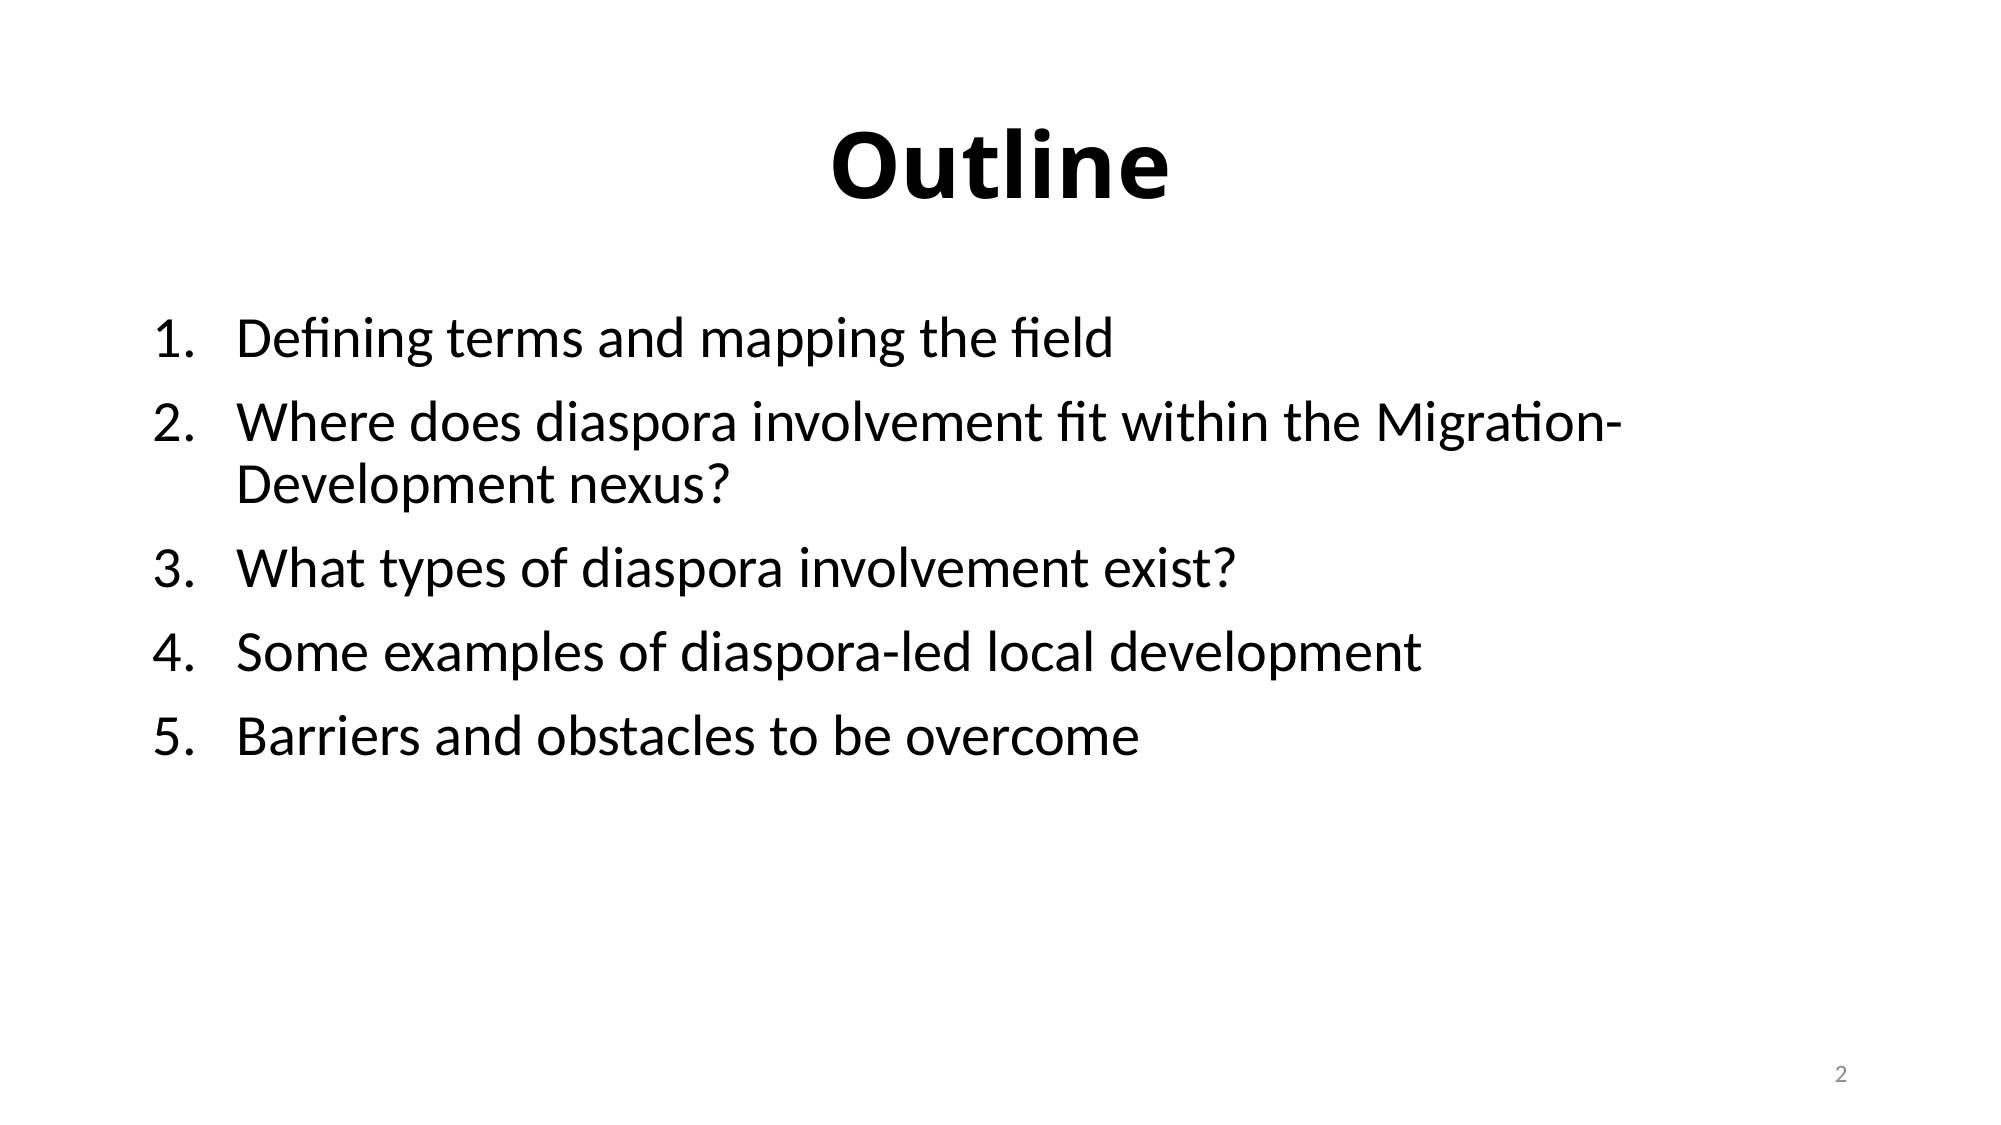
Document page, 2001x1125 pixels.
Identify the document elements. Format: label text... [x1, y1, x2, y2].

title Outline [137, 59, 1863, 278]
slide_number 2 [1412, 1042, 1863, 1103]
list Defining terms and mapping the field Where does diaspora involvement fit within the Migration-Development nexus? What types of diaspora involvement exist? Some examples of diaspora-led local development Barriers and obstacles to be overcome [137, 299, 1863, 1014]
